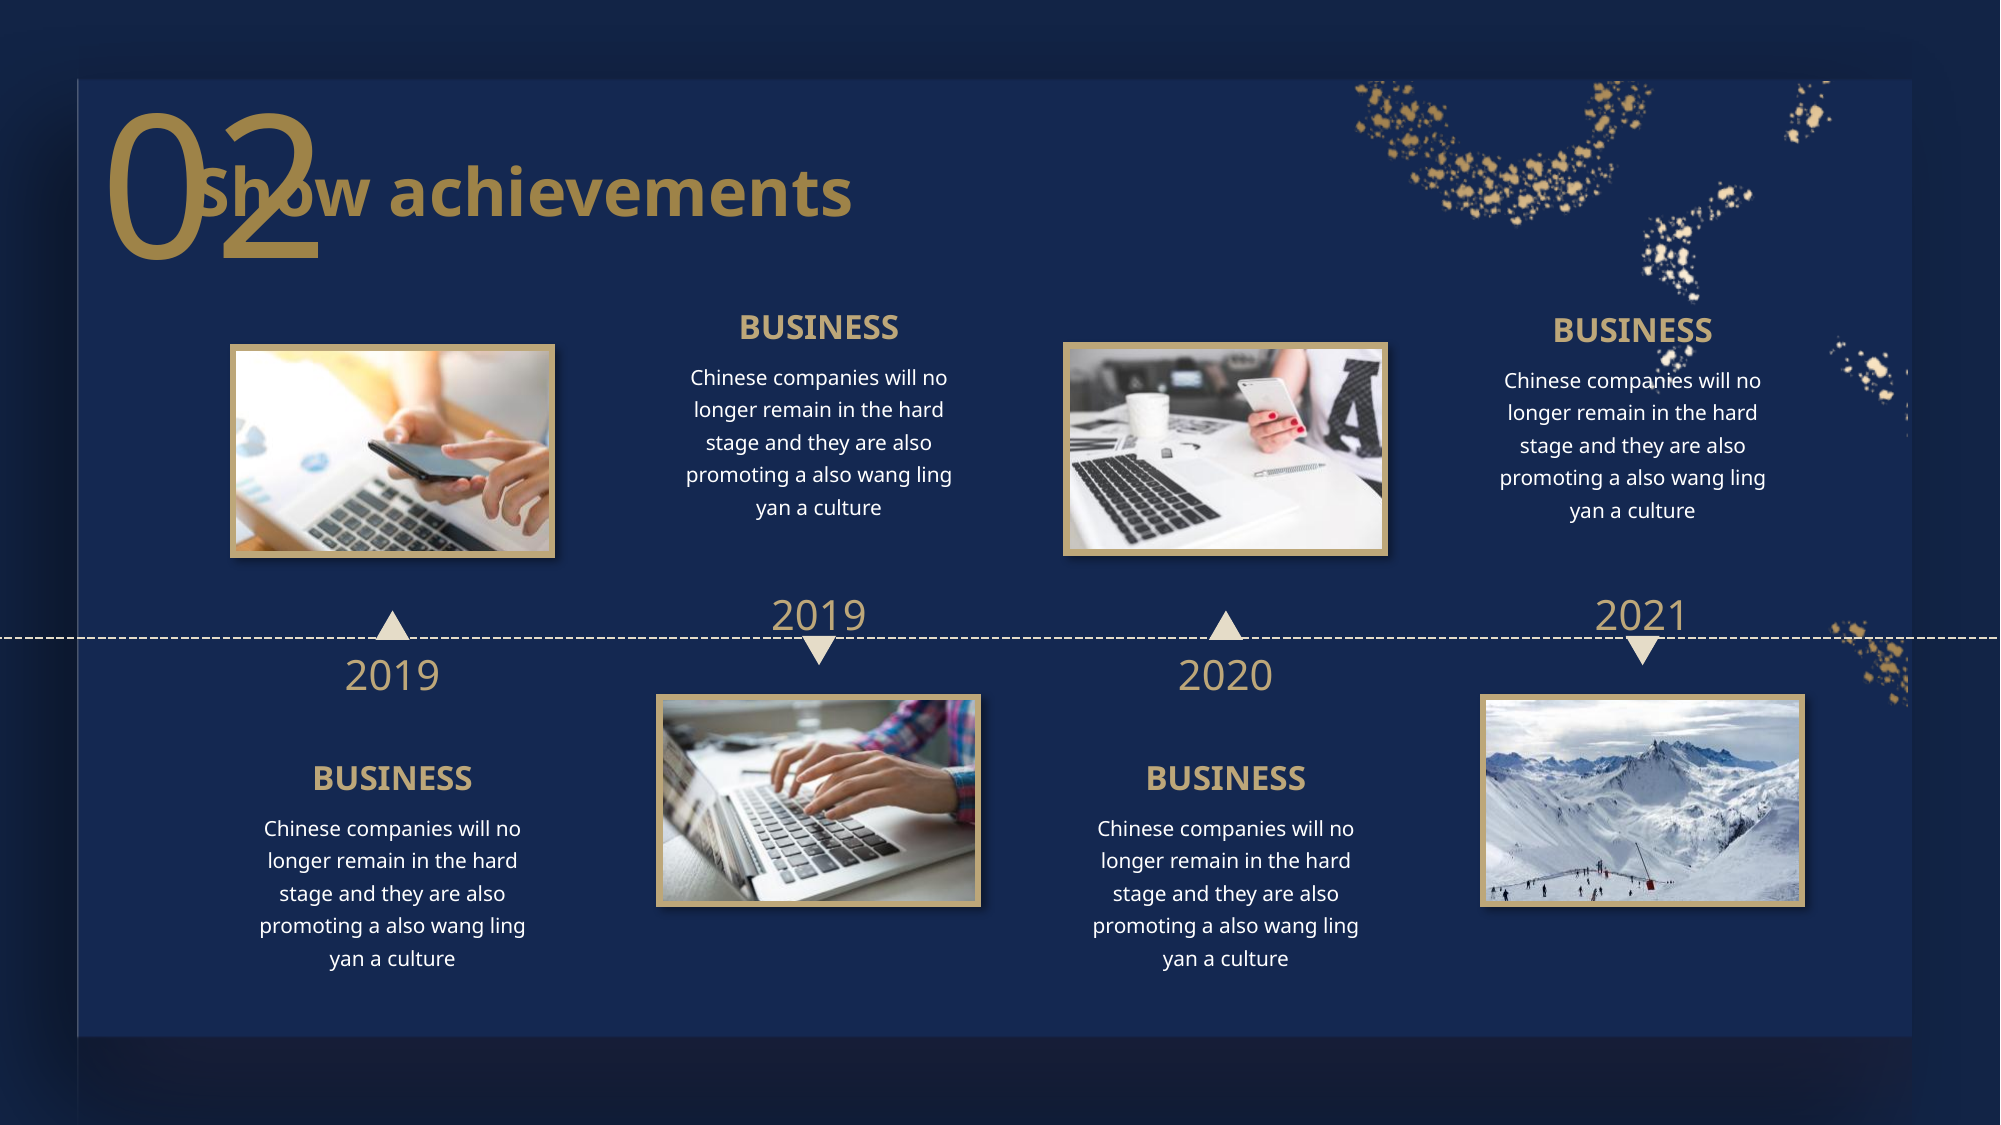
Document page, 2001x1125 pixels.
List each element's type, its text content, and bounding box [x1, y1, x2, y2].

text_box [806, 646, 832, 668]
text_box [1160, 610, 1291, 707]
text_box [1482, 885, 1803, 905]
text_box [1065, 344, 1197, 553]
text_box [681, 305, 957, 522]
text_box 2019 [754, 580, 884, 637]
text_box 2019 [327, 641, 458, 707]
text_box [232, 346, 553, 556]
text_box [1088, 756, 1364, 973]
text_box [255, 756, 530, 973]
text_box 02 [85, 51, 345, 306]
text_box 2019 [754, 639, 884, 646]
text_box [375, 608, 410, 637]
picture [79, 639, 1912, 1125]
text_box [1577, 580, 1708, 666]
text_box [658, 696, 979, 905]
picture [79, 42, 1912, 637]
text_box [1495, 308, 1770, 525]
text_box Show achievements [345, 142, 869, 237]
